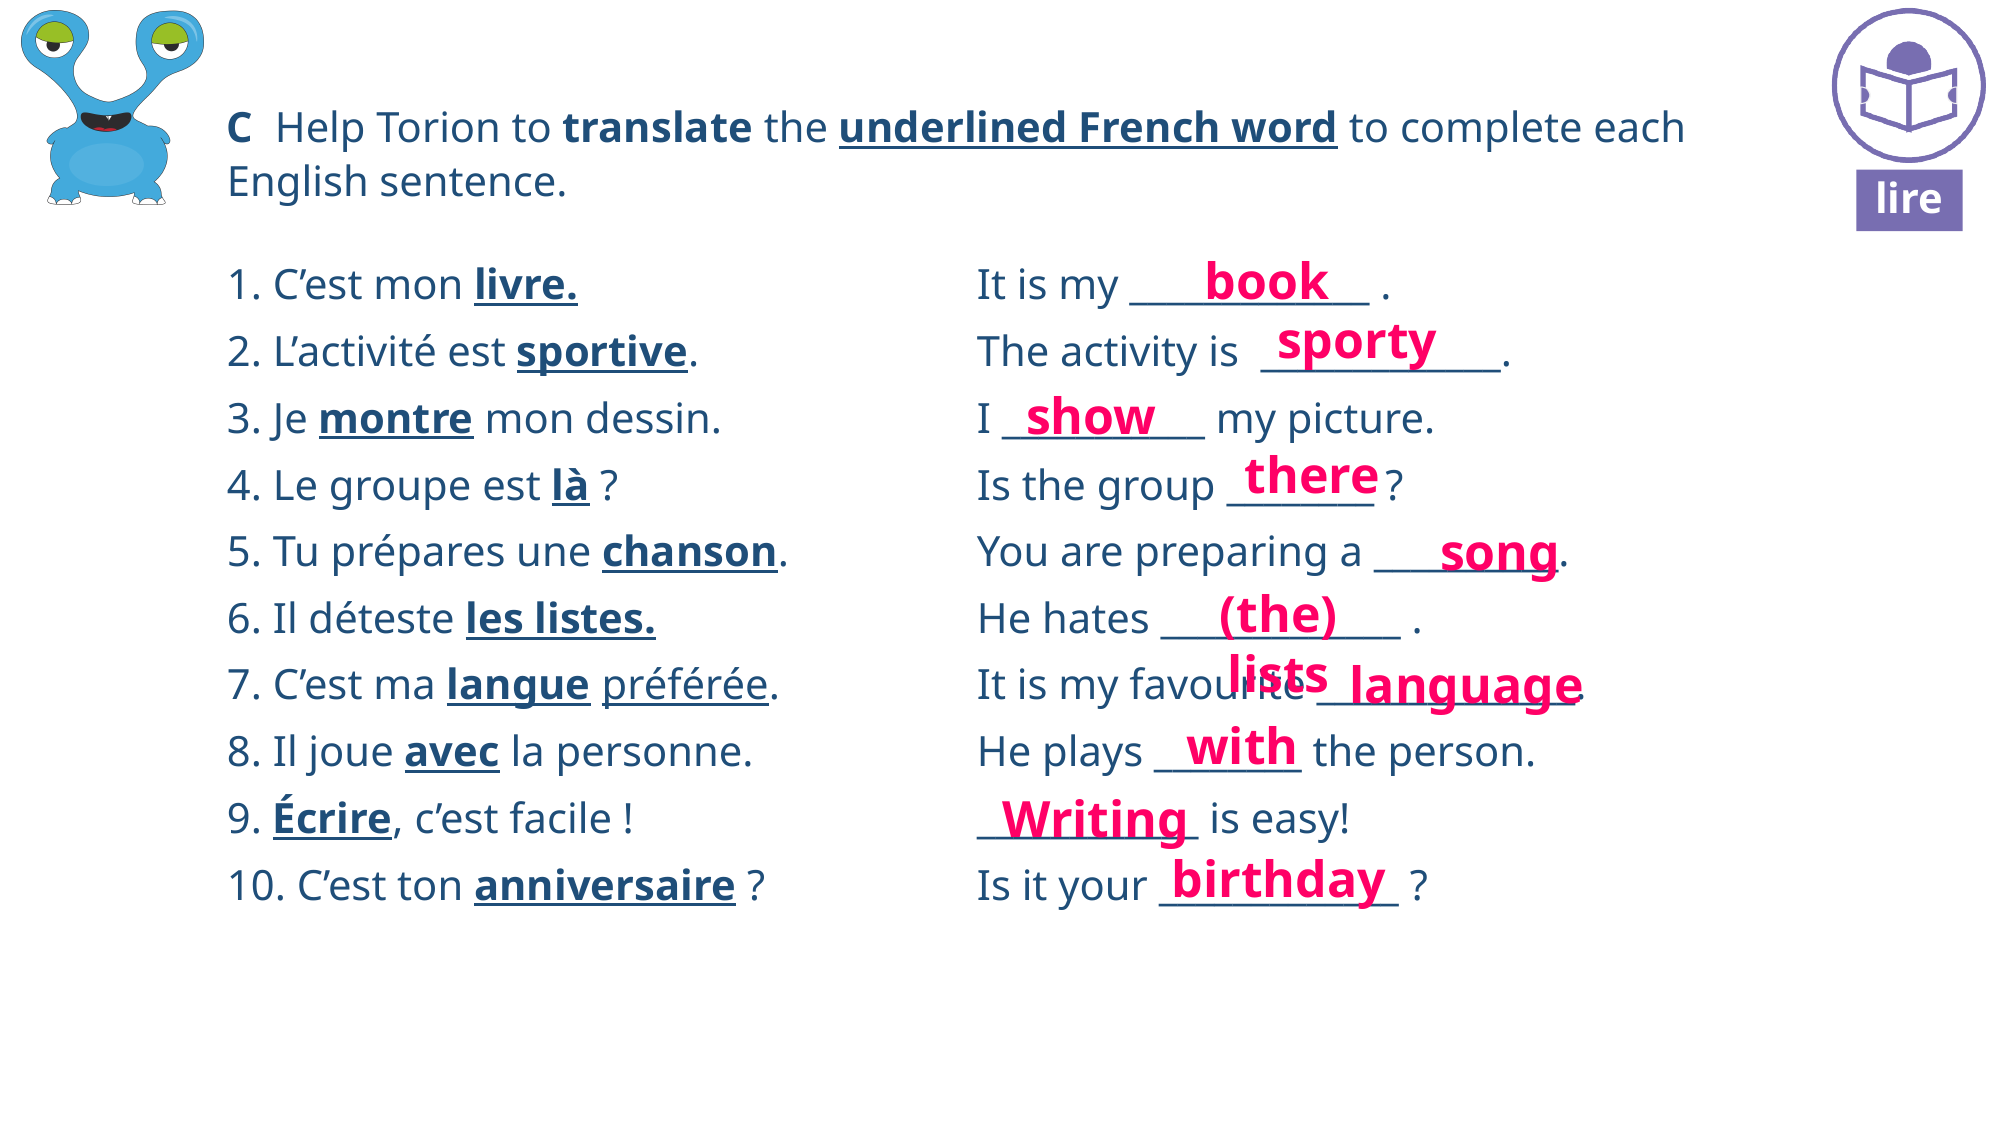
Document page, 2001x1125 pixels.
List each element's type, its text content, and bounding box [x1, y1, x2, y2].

text_box birthday [1148, 839, 1410, 915]
text_box song [1369, 512, 1632, 588]
text_box sporty [1226, 301, 1488, 377]
text_box C Help Torion to translate the underlined French word to complete each English sentence. 1. C’est mon livre. It is my _____________ . 2. L’activité est sportive. The activity is _____________. 3. Je montre mon dessin. I ___________ my picture. 4. Le groupe est là ? Is the group ________ ? 5. Tu prépares une chanson. You are preparing a __________. 6. Il déteste les listes. He hates _____________ . 7. C’est ma langue préférée. It is my favourite ______________. 8. Il joue avec la personne. He plays ________ the person. 9. Écrire, c’est facile ! ____________ is easy! 10. C’est ton anniversaire ? Is it your _____________ ? [212, 90, 1820, 1008]
picture [20, 10, 204, 205]
text_box with [1111, 706, 1374, 782]
title lire [1856, 189, 1963, 232]
text_box there [1181, 436, 1444, 512]
text_box Writing [965, 780, 1227, 856]
picture [1818, 0, 2000, 181]
text_box show [960, 377, 1223, 453]
text_box language [1266, 645, 1667, 721]
text_box (the) lists [1148, 574, 1410, 706]
text_box book [1136, 242, 1398, 318]
